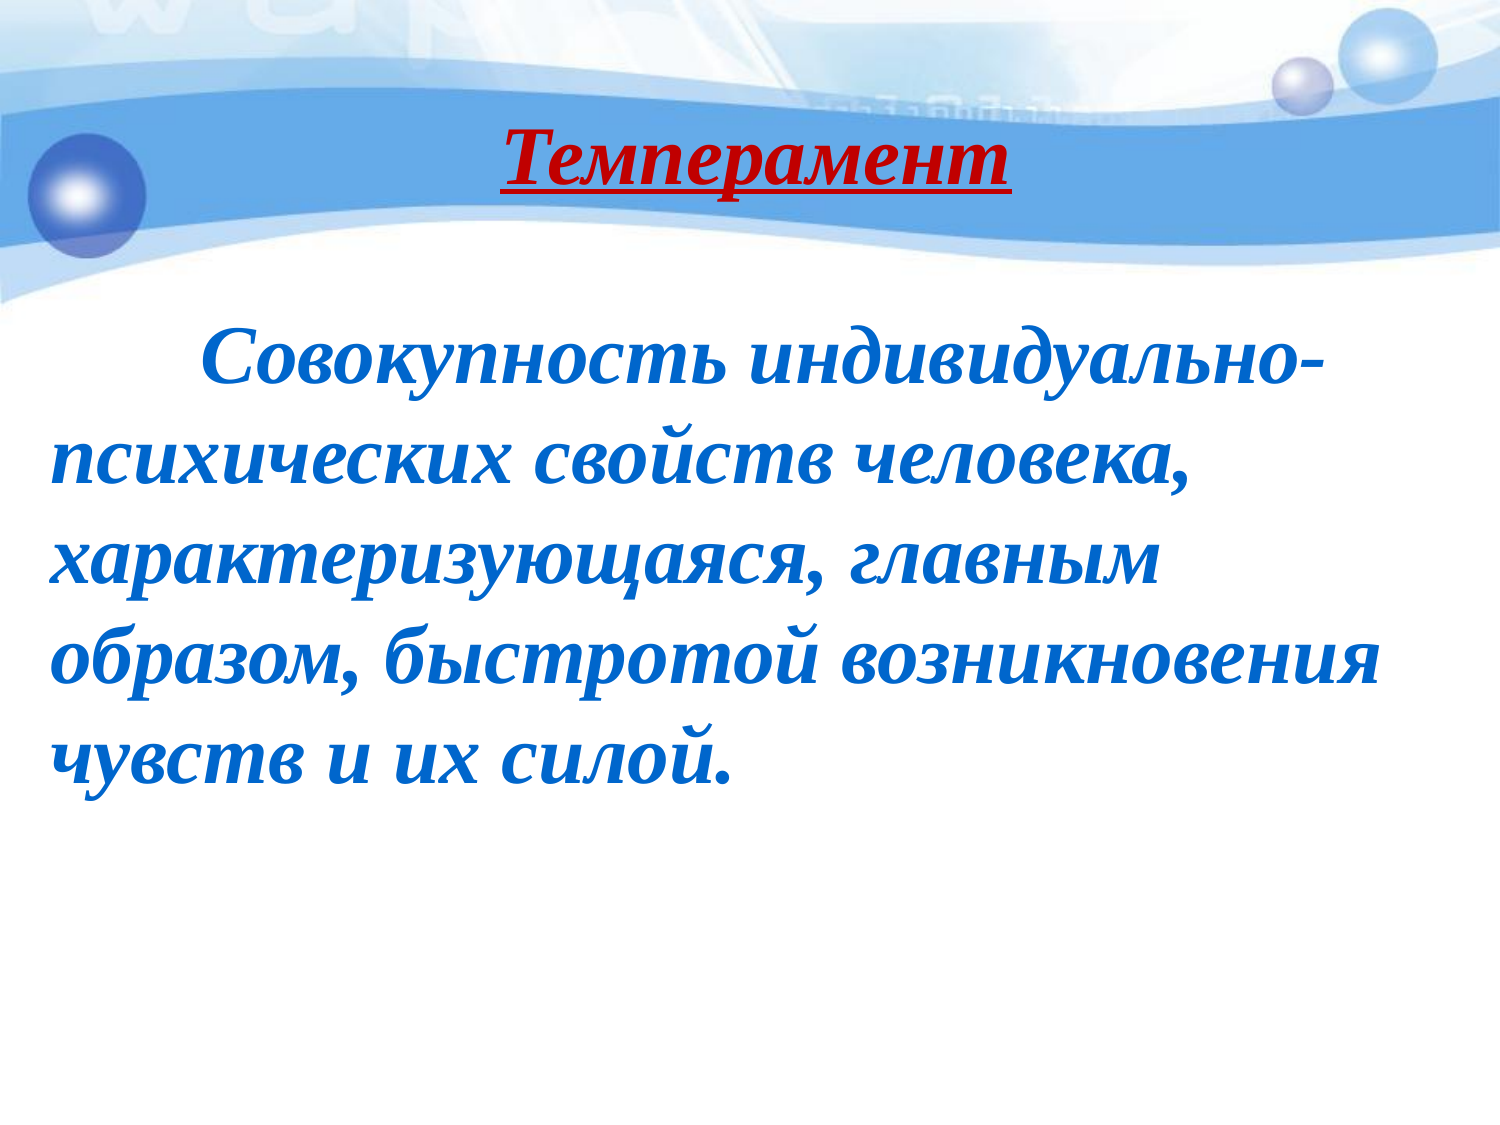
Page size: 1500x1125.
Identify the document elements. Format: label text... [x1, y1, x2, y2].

picture [0, 0, 1500, 1125]
text_box Темперамент [363, 93, 1149, 209]
text_box Совокупность индивидуально-психических свойств человека, характеризующаяся, главным образом, быстротой возникновения чувств и их силой. [35, 292, 1442, 808]
